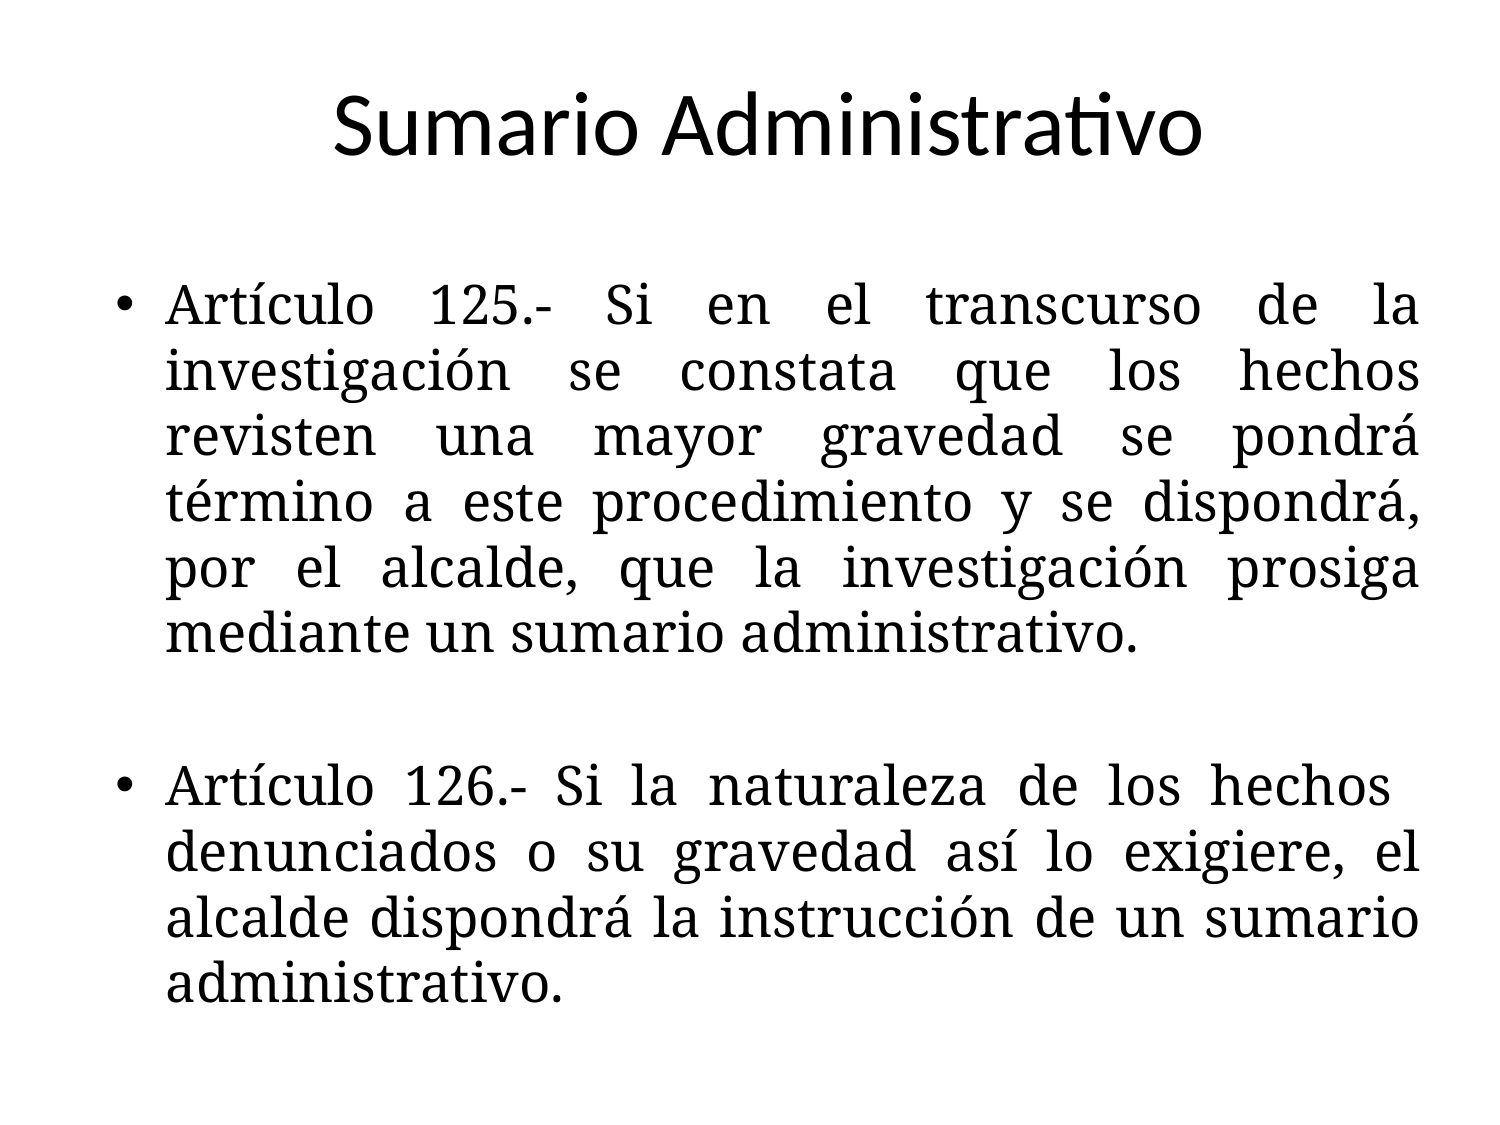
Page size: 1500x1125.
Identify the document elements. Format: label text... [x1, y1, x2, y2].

title Sumario Administrativo [100, 37, 1438, 200]
list Artículo 125.- Si en el transcurso de la investigación se constata que los hechos revisten una mayor gravedad se pondrá término a este procedimiento y se dispondrá, por el alcalde, que la investigación prosiga mediante un sumario administrativo. Artículo 126.- Si la naturaleza de los hechos denunciados o su gravedad así lo exigiere, el alcalde dispondrá la instrucción de un sumario administrativo. [100, 262, 1438, 1024]
